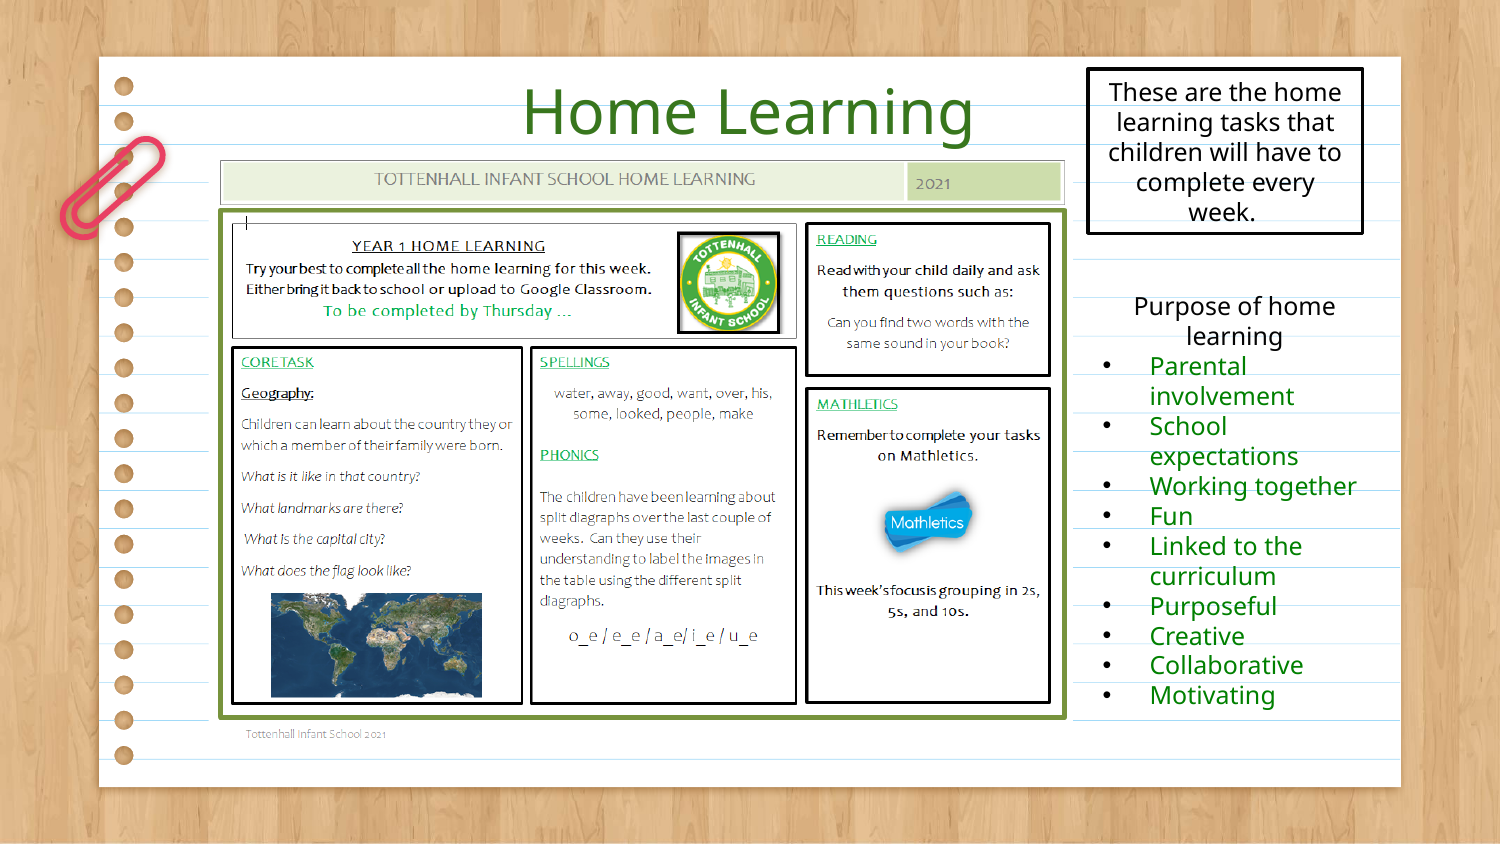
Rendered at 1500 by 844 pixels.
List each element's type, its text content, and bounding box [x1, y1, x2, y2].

picture [0, 0, 1500, 844]
text_box These are the home learning tasks that children will have to complete every week. [1087, 68, 1363, 234]
title Home Learning [145, 56, 1353, 161]
text_box Purpose of home learning Parental involvement School expectations Working together Fun Linked to the curriculum Purposeful Creative Collaborative Motivating [1087, 283, 1382, 718]
text_box [59, 136, 166, 241]
